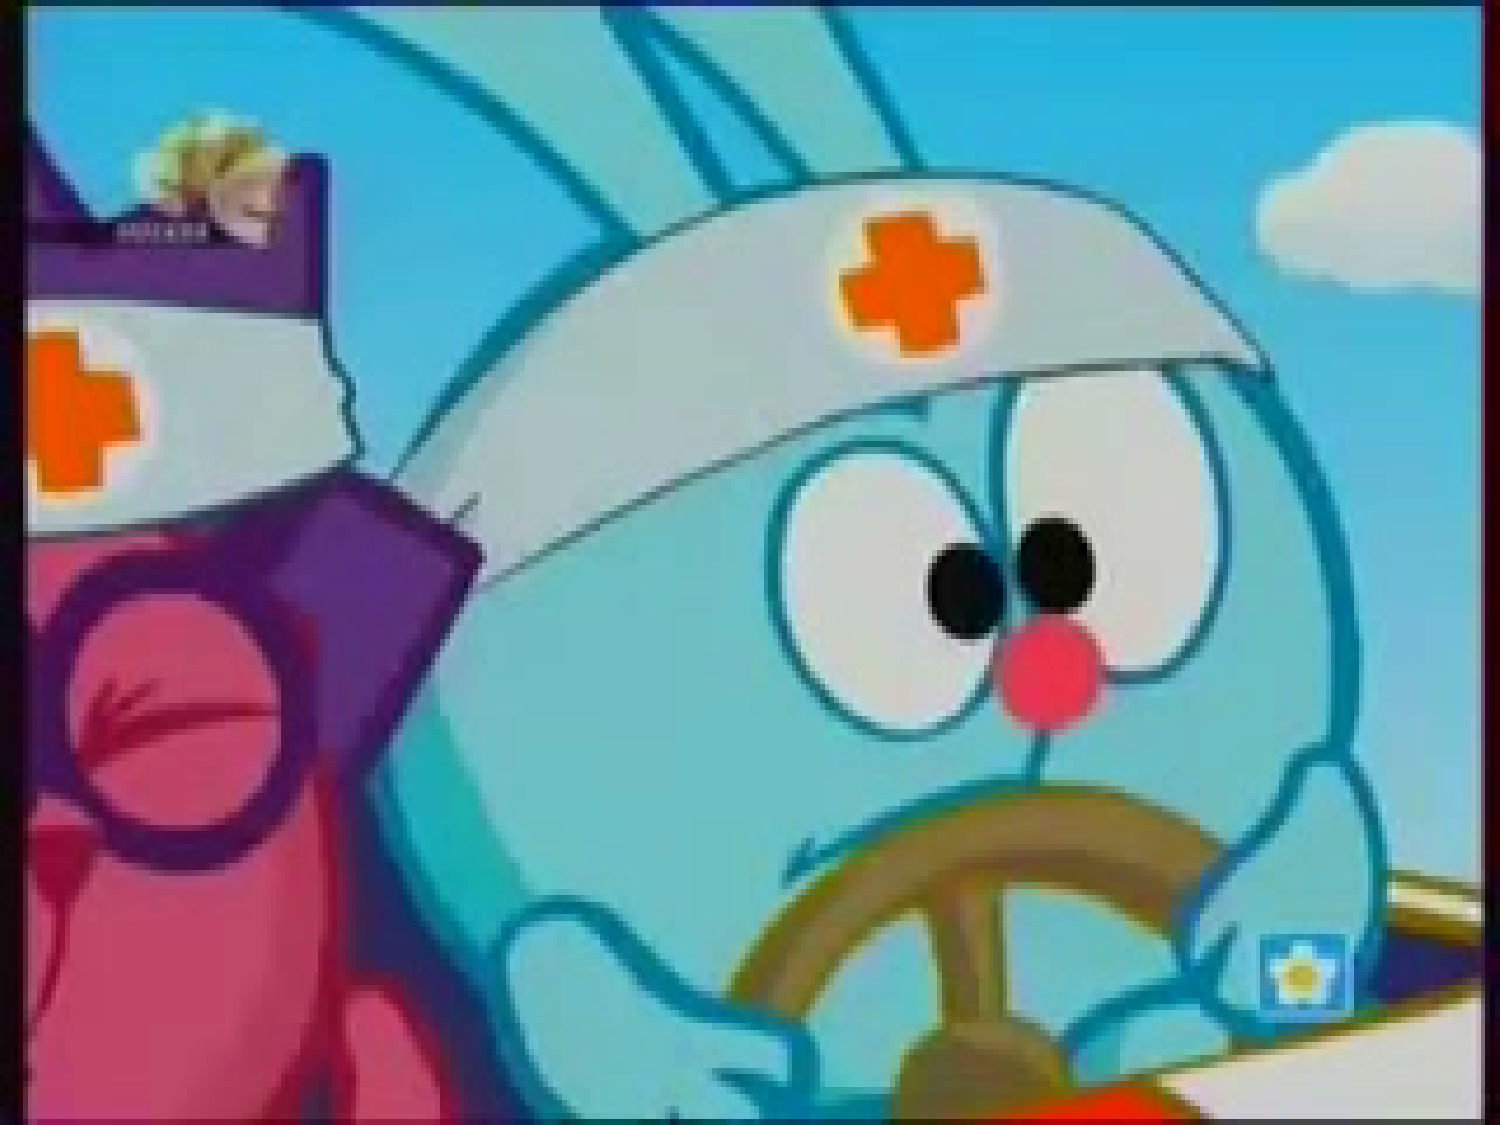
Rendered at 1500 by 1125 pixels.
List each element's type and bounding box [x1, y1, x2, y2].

text_box [0, 0, 1500, 1125]
